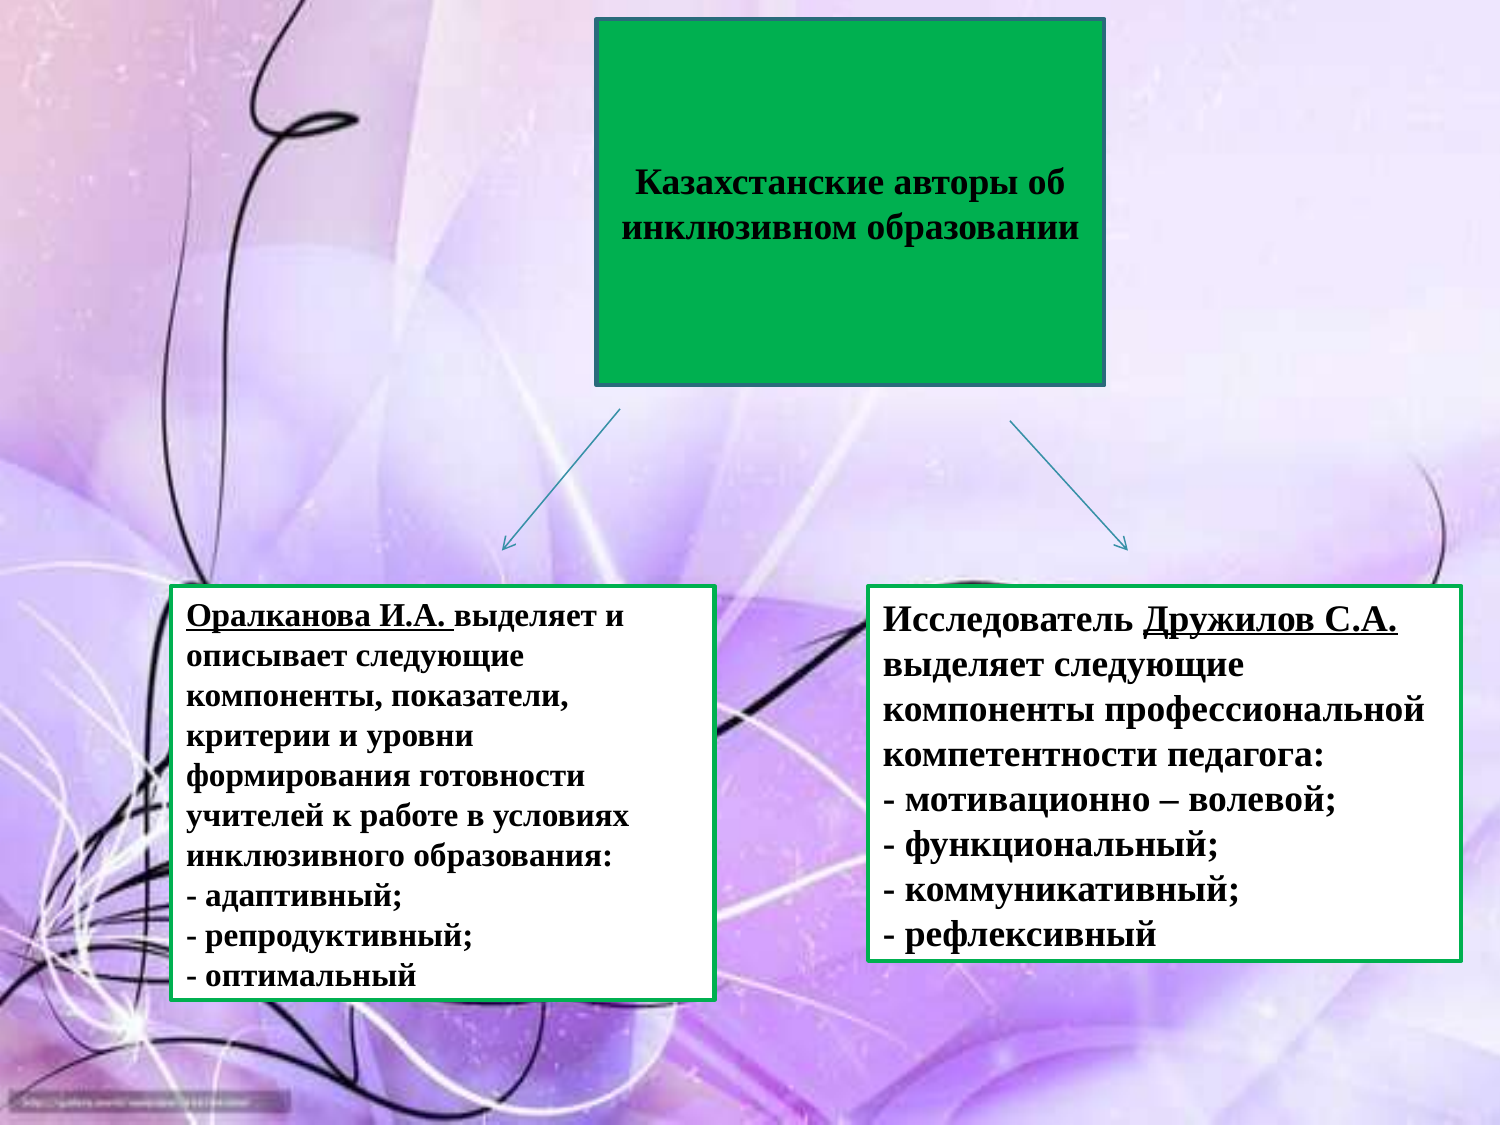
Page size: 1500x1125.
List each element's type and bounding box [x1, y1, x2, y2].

picture [0, 0, 1500, 1125]
text_box [1009, 420, 1129, 551]
text_box [501, 408, 621, 551]
